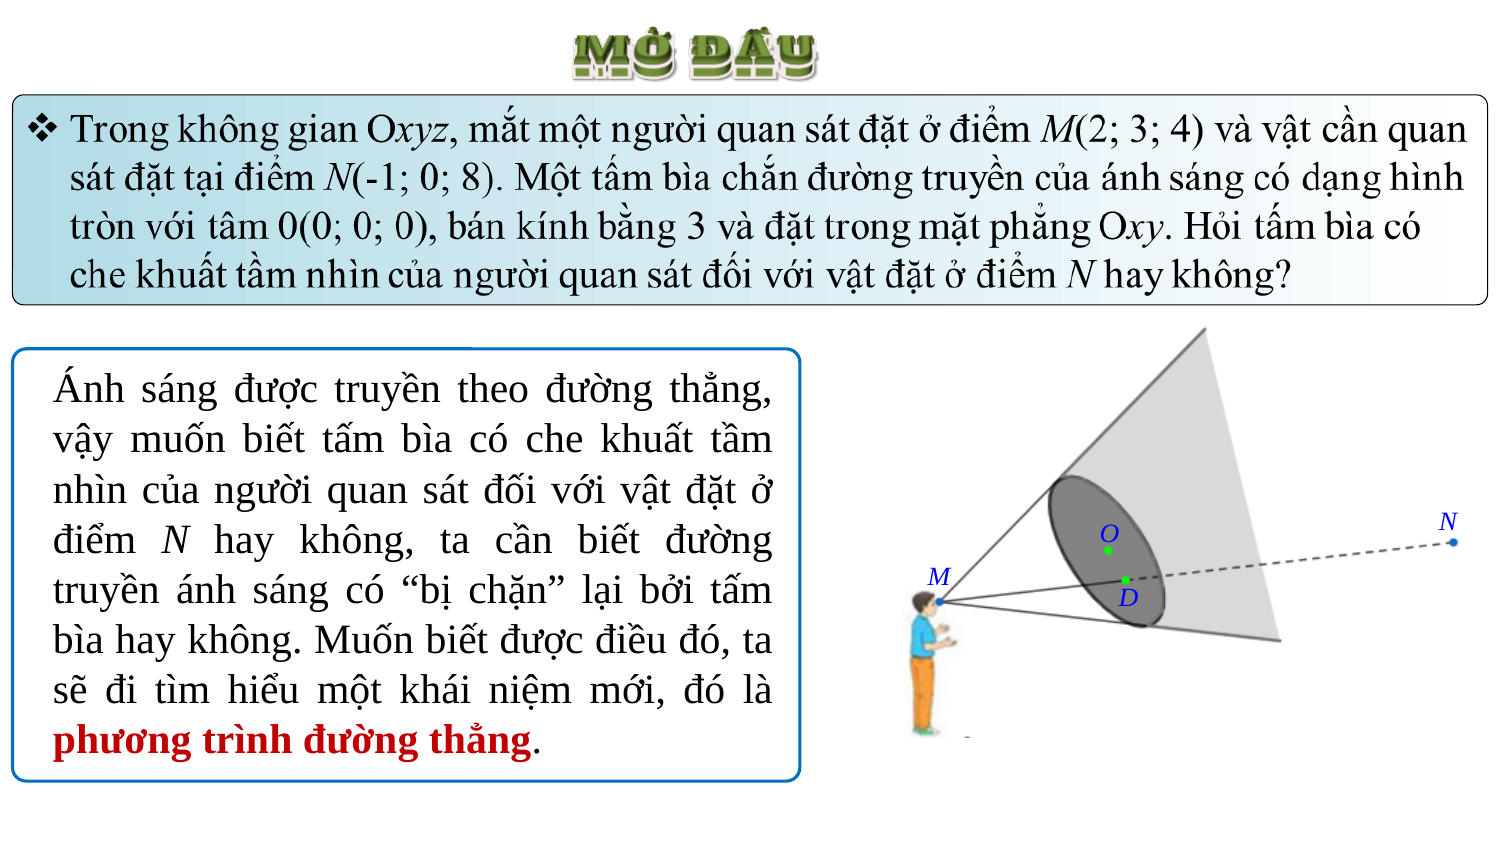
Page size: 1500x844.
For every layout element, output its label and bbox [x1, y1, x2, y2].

text_box [901, 331, 1469, 738]
text_box [12, 348, 801, 782]
text_box [0, 90, 1500, 322]
picture [549, 21, 843, 90]
